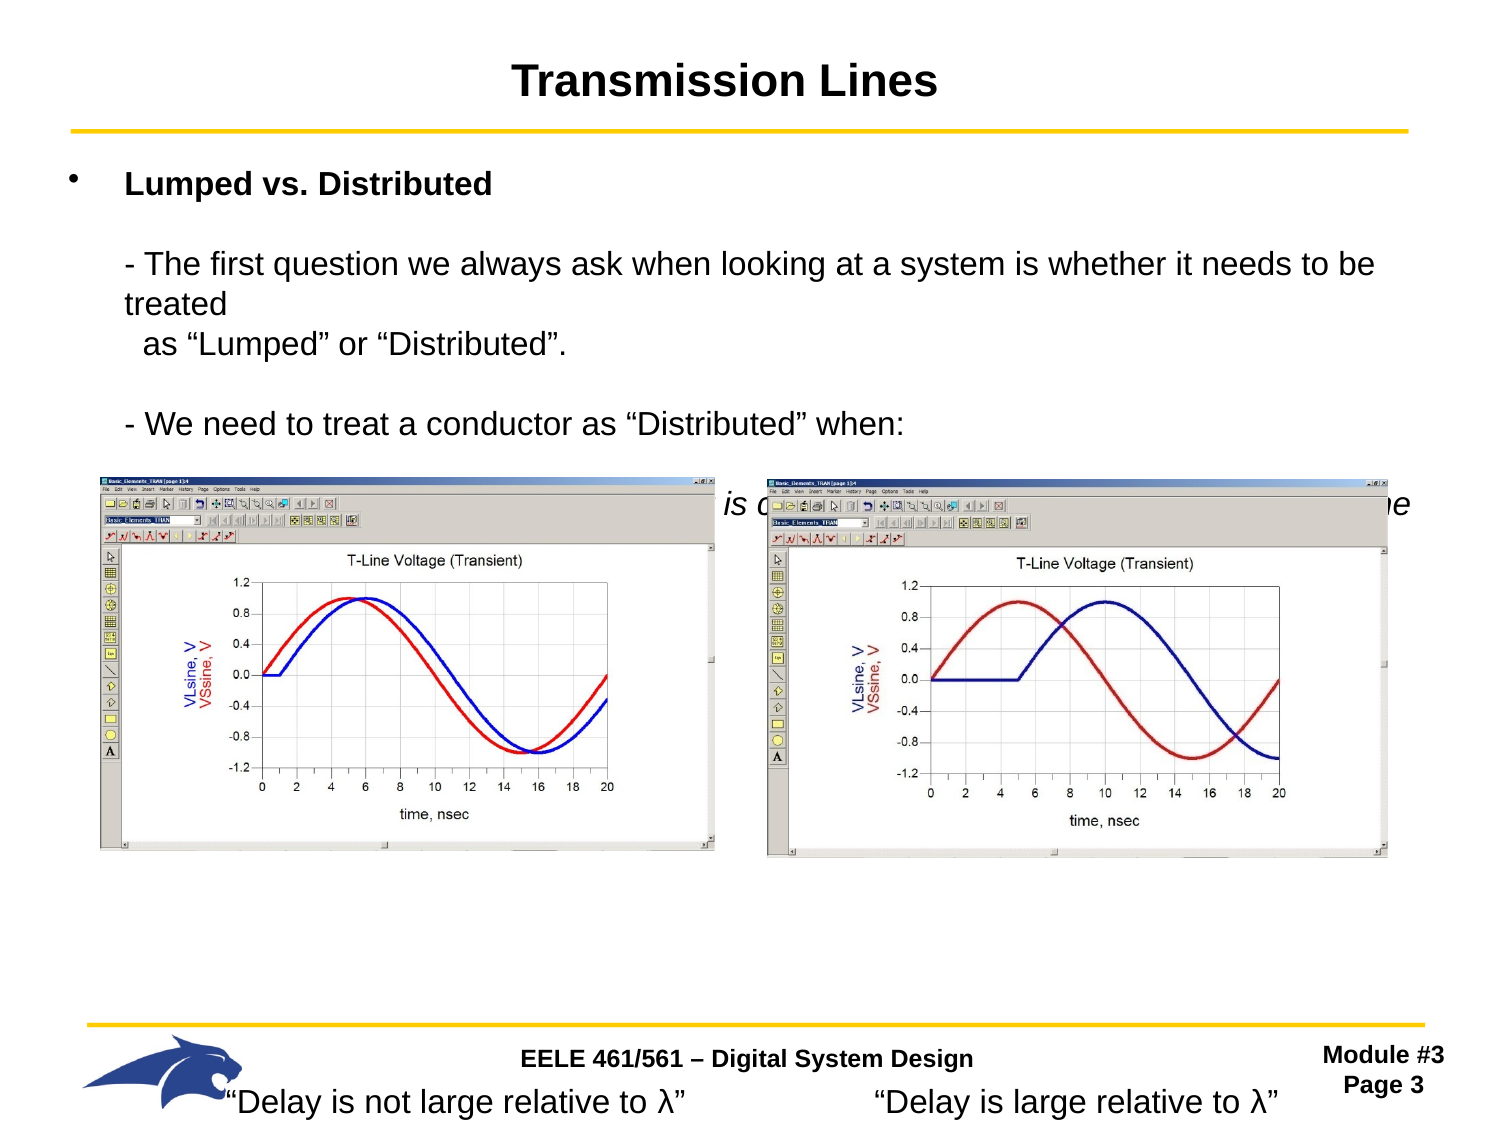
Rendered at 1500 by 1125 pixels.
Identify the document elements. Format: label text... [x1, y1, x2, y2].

title Transmission Lines [87, 37, 1363, 120]
picture [767, 479, 1389, 858]
picture [100, 476, 715, 852]
picture [82, 1034, 242, 1109]
list Lumped vs. Distributed - The first question we always ask when looking at a system is whether it needs to be treated as “Lumped” or “Distributed”. - We need to treat a conductor as “Distributed” when: “the length of the interconnect is comparable to the wavelength present in the signal” “Delay is not large relative to λ” “Delay is large relative to λ” [52, 154, 1436, 1000]
